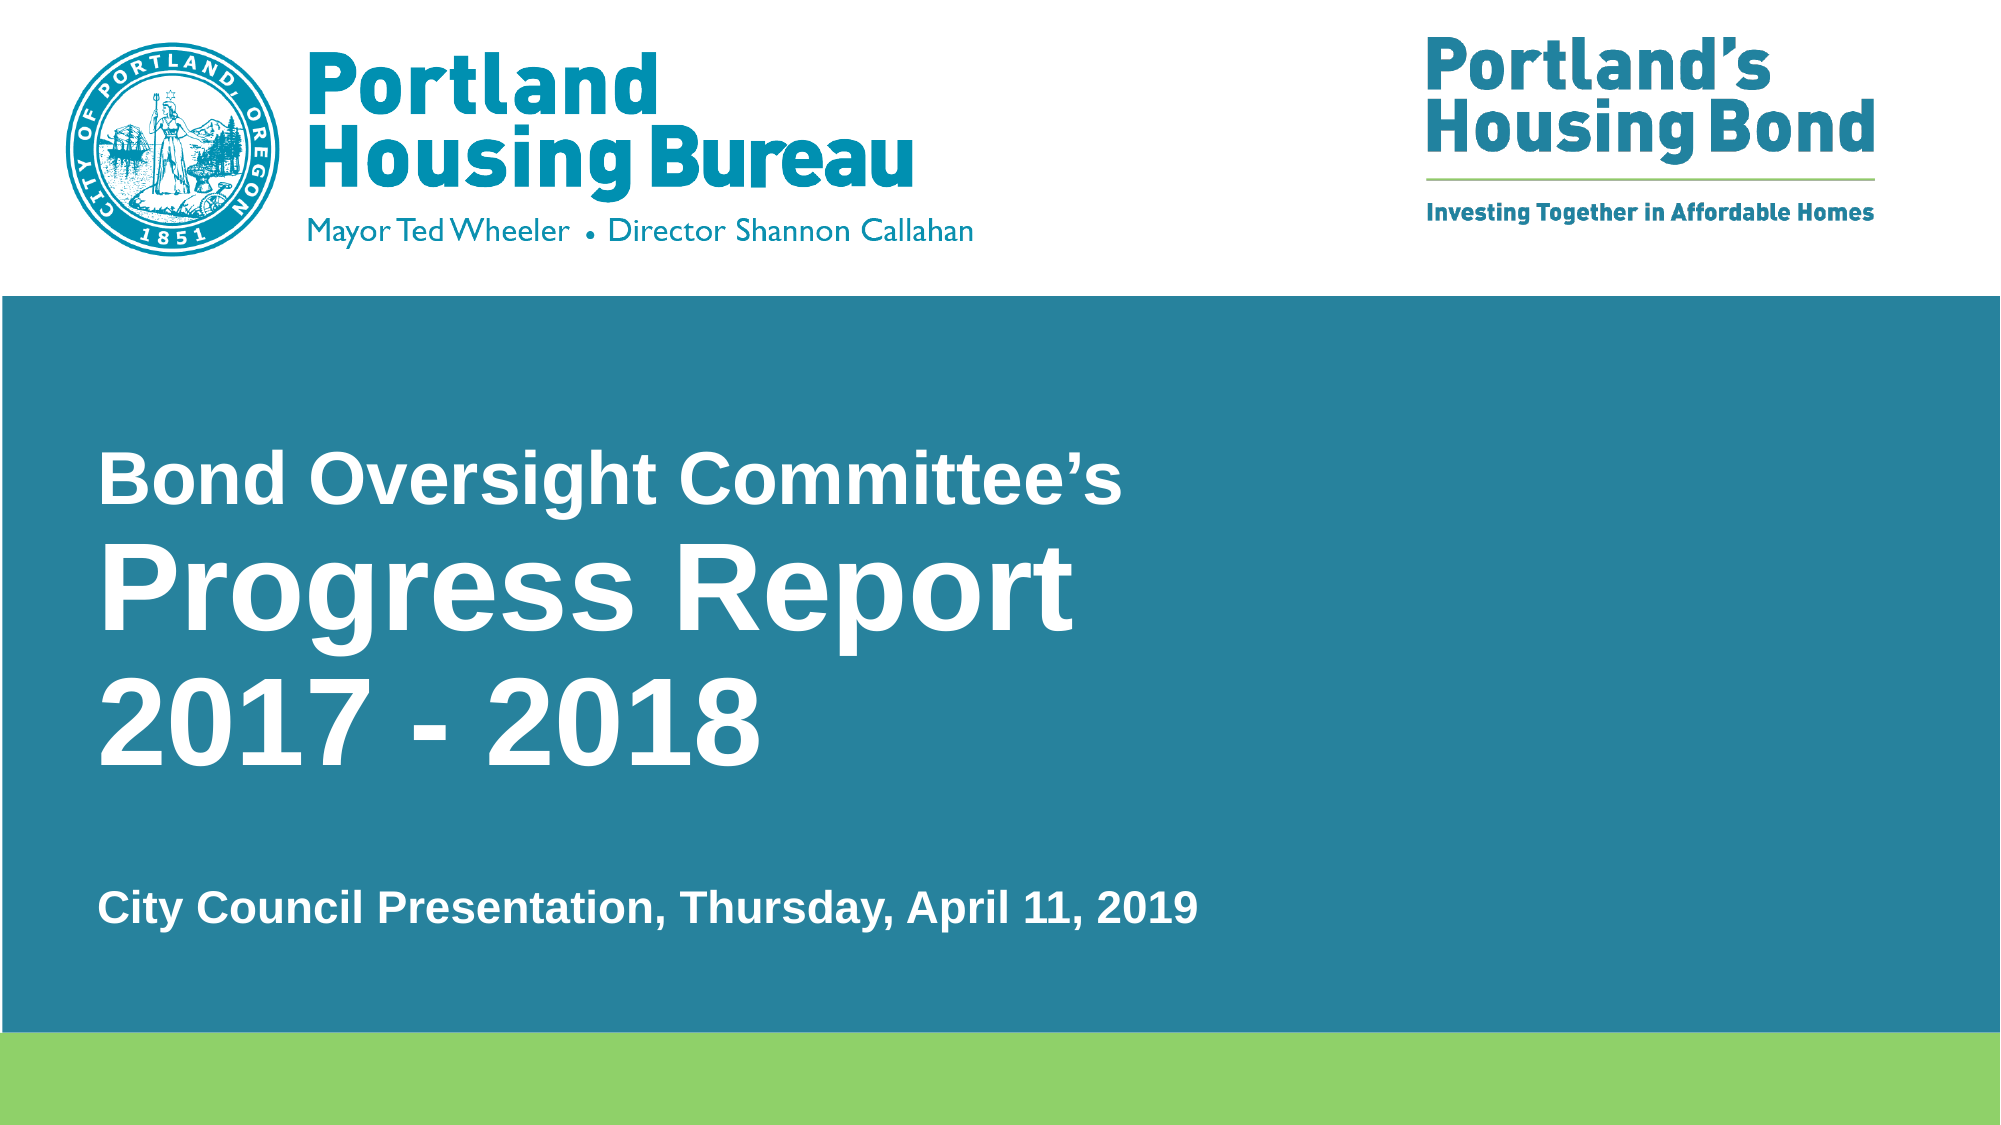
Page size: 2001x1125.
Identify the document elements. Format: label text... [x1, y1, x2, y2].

text_box [2, 296, 2000, 1032]
picture [62, 39, 976, 260]
title Bond Oversight Committee’s Progress Report 2017 - 2018 [95, 365, 1625, 791]
picture [1426, 37, 1876, 226]
text_box [0, 1032, 2000, 1125]
text_box City Council Presentation, Thursday, April 11, 2019 [95, 859, 1427, 933]
